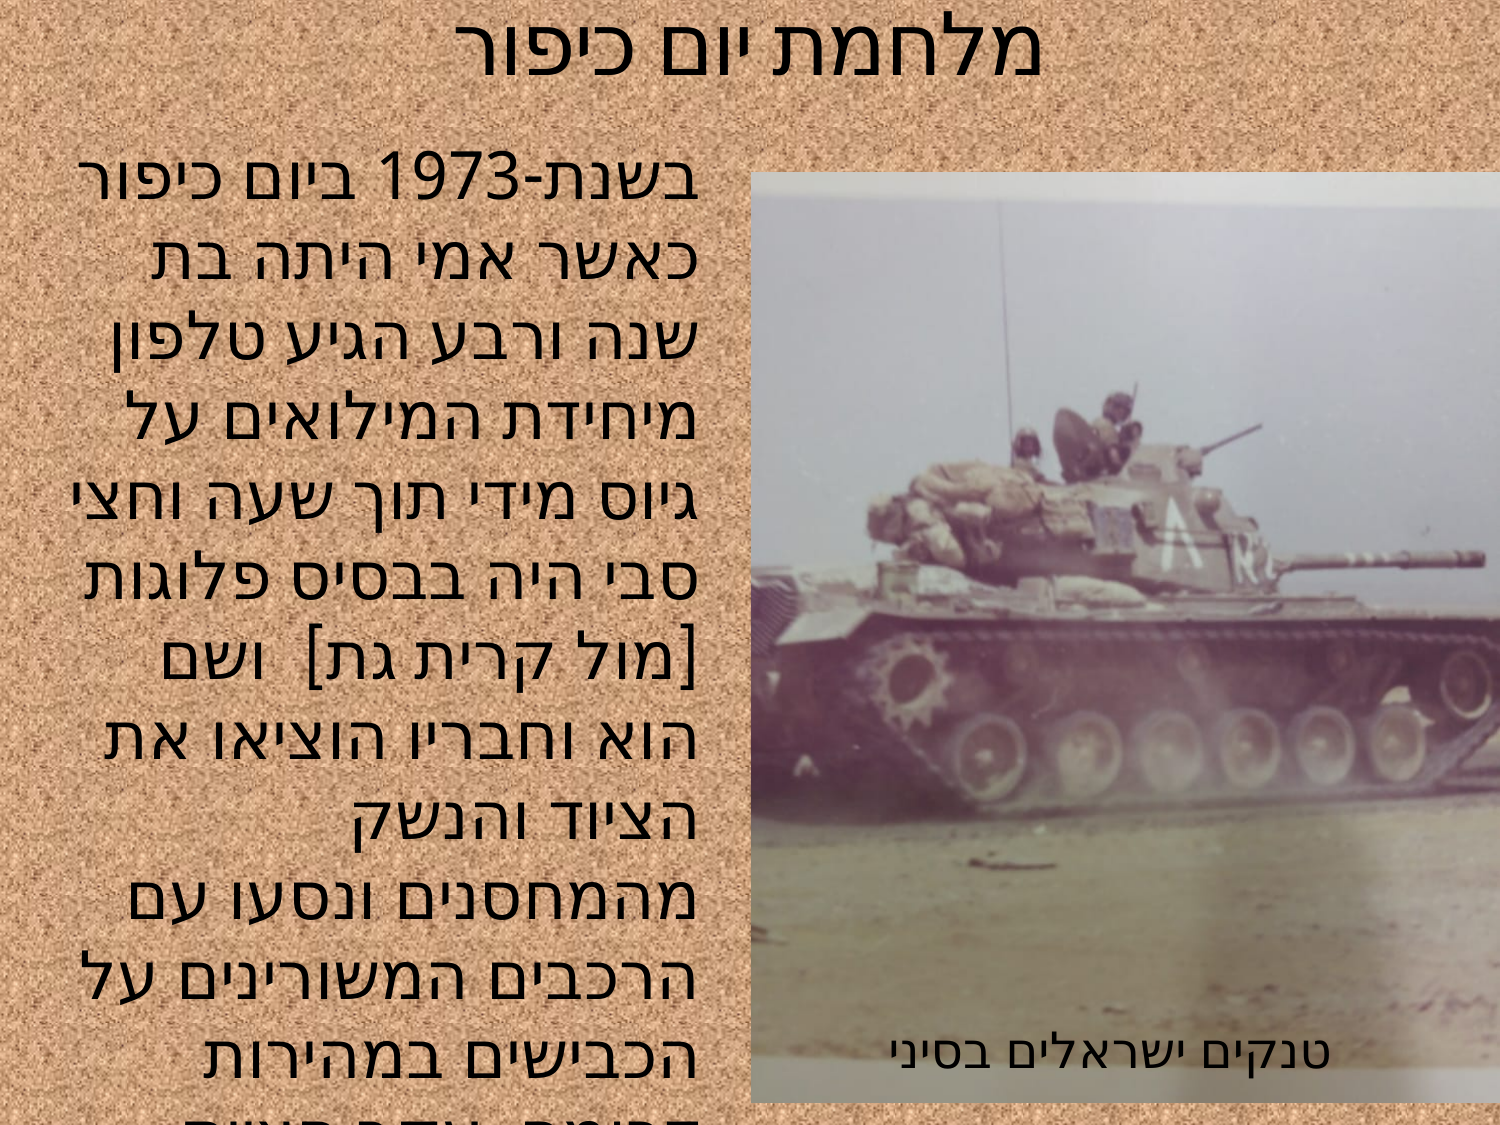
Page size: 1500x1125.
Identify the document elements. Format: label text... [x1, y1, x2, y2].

picture [750, 172, 1500, 1103]
title מלחמת יום כיפור [74, 0, 1425, 101]
list בשנת-1973 ביום כיפור כאשר אמי היתה בת שנה ורבע הגיע טלפון מיחידת המילואים על גיוס מידי תוך שעה וחצי סבי היה בבסיס פלוגות [מול קרית גת] ושם הוא וחבריו הוציאו את הציוד והנשק מהמחסנים ונסעו עם הרכבים המשורינים על הכבישים במהירות דרומה, עקב חציית תעלת סואץ על ידי הצבא המצרי . [40, 125, 716, 1106]
